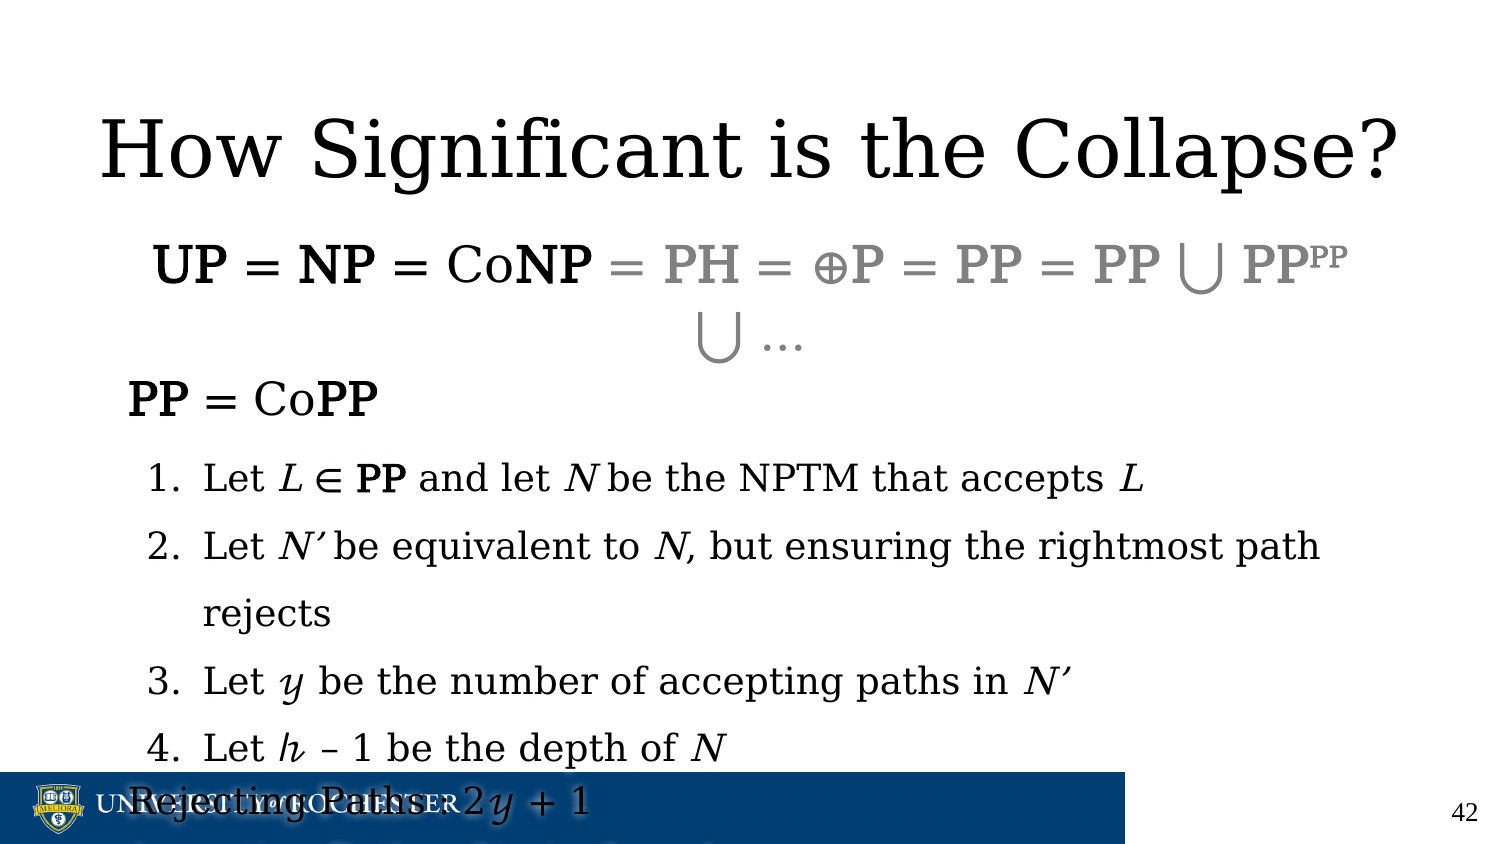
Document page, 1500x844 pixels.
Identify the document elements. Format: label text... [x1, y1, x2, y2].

slide_number ‹#› [1403, 779, 1494, 844]
picture [0, 772, 1125, 844]
title How Significant is the Collapse? [72, 75, 1428, 216]
list UP = NP = CoNP = PH = ⊕P = PP = PP ⋃ PPPP ⋃ … PP = CoPP Let L ∈ PP and let N be the NPTM that accepts L Let N’ be equivalent to N, but ensuring the rightmost path rejects Let 𝓎 be the number of accepting paths in N’ Let 𝒽 – 1 be the depth of N Rejecting Paths : 2𝓎 + 1 Accepting Paths : 2𝒽 + 1 – 2𝓎 – 1 [112, 225, 1388, 670]
